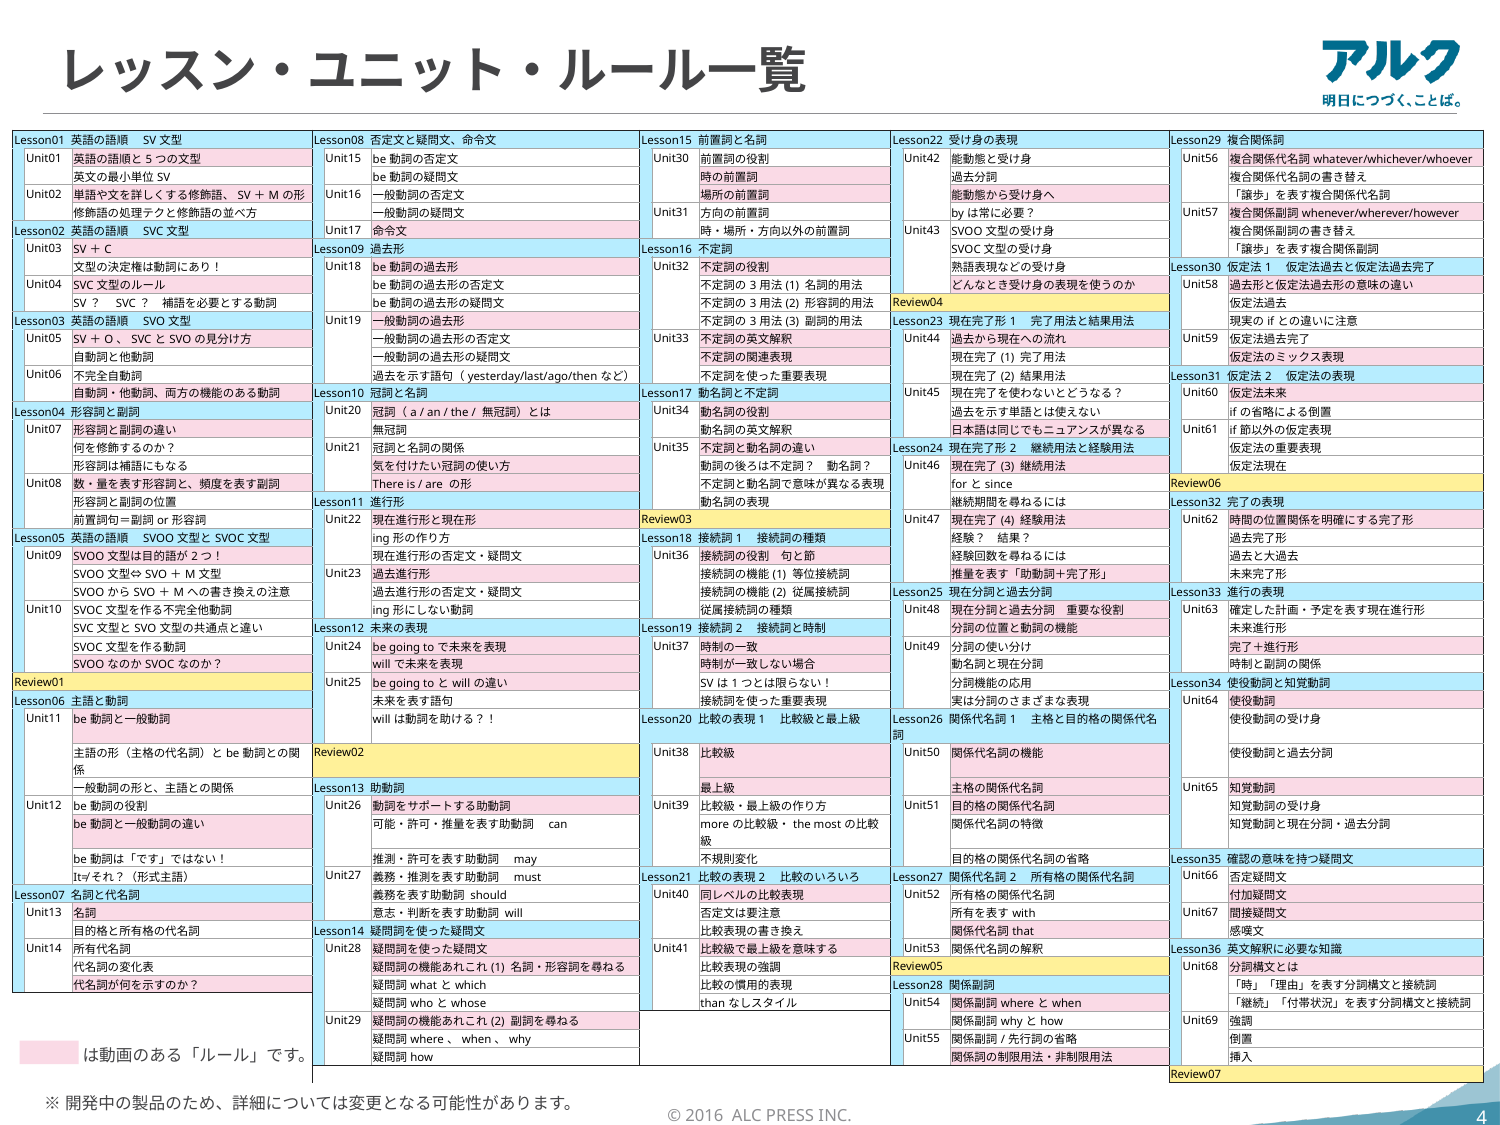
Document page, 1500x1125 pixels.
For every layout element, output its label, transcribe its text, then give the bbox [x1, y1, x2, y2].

table_cell 熟語表現などの受け身 [951, 258, 1169, 275]
table_cell 方向の前置詞 [700, 203, 890, 220]
table_cell 主語の形（主格の代名詞）とbe動詞との関係 [73, 744, 312, 777]
table_cell SVC文型とSVO文型の共通点と違い [73, 619, 312, 636]
table_cell 疑問詞whatとwhich [372, 976, 639, 993]
table_cell 過去から現在への流れ [951, 330, 1169, 347]
table_cell 疑問詞where、when、why [372, 1030, 639, 1047]
table_cell Unit30 [653, 149, 699, 202]
table_cell [1170, 601, 1181, 672]
table_cell Lesson24 現在完了形2 継続用法と経験用法 [891, 438, 1169, 455]
table_cell 関係代名詞の特徴 [951, 815, 1169, 848]
table_cell [640, 885, 652, 1010]
table_cell 過去進行形 [372, 565, 639, 582]
table_cell Unit19 [325, 312, 371, 383]
table_cell if節以外の仮定表現 [1229, 420, 1483, 437]
table_cell Unit51 [904, 796, 950, 866]
table_cell 接続詞の機能(1) 等位接続詞 [700, 565, 890, 582]
table_cell 比較表現の強調 [700, 957, 890, 975]
table_cell 経験回数を尋ねるには [951, 547, 1169, 564]
table_cell Unit32 [653, 258, 699, 329]
table_cell SVOO文型の受け身 [951, 221, 1169, 238]
table_cell SVOC文型の受け身 [951, 239, 1169, 257]
table_cell Unit36 [653, 547, 699, 618]
table_cell [313, 796, 324, 920]
table_cell 仮定法の重要表現 [1229, 438, 1483, 455]
table_cell ifの省略による倒置 [1229, 402, 1483, 419]
table_cell Review03 [640, 510, 890, 528]
table_cell Unit47 [904, 510, 950, 582]
table_cell Lesson18 接続詞1 接続詞の種類 [640, 529, 890, 546]
table_cell Lesson27 関係代名詞2 所有格の関係代名詞 [891, 867, 1169, 884]
table_cell [313, 939, 324, 1065]
table_cell SV＋C [73, 239, 312, 257]
table_cell 経験？ 結果？ [951, 529, 1169, 546]
table_cell 不定詞の3用法(3) 副詞的用法 [700, 312, 890, 329]
table_cell be動詞は「です」ではない！ [73, 849, 312, 866]
table_cell Unit58 [1182, 276, 1228, 329]
table_header Lesson01 英語の語順 SV文型 [13, 131, 312, 148]
table_cell ing形の作り方 [372, 529, 639, 546]
table_cell Unit21 [325, 438, 371, 491]
table_cell Unit60 [1182, 384, 1228, 419]
table_cell Lesson28 関係副詞 [891, 976, 1169, 993]
table_cell 不定詞の3用法(2) 形容詞的用法 [700, 294, 890, 311]
table_cell [640, 402, 652, 509]
table_cell 冠詞と名詞の関係 [372, 438, 639, 455]
table_cell 仮定法過去 [1229, 294, 1483, 311]
table_cell Lesson30 仮定法1 仮定法過去と仮定法過去完了 [1170, 258, 1483, 275]
table_cell [313, 510, 324, 618]
table_cell Unit09 [25, 547, 72, 600]
table_cell Unit56 [1182, 149, 1228, 202]
table_cell [313, 1066, 1169, 1083]
table_cell [1170, 691, 1181, 848]
table_cell Unit64 [1182, 691, 1228, 777]
table_cell [891, 885, 903, 956]
table_cell Lesson07 名詞と代名詞 [13, 885, 312, 902]
table_cell 否定文は要注意 [700, 903, 890, 920]
table_cell Unit11 [25, 709, 72, 795]
table_cell Lesson06 主語と動詞 [13, 691, 312, 708]
table_cell Unit12 [25, 796, 72, 884]
table_cell 現在進行形と現在形 [372, 510, 639, 528]
table_cell 代名詞が何を示すのか？ [73, 976, 312, 992]
table_cell 否定疑問文 [1229, 867, 1483, 884]
table_cell Unit01 [25, 149, 72, 184]
table_cell 過去と大過去 [1229, 547, 1483, 564]
table_cell 一般動詞の過去形 [372, 312, 639, 329]
table_cell 形容詞と副詞の違い [73, 420, 312, 437]
table_cell 可能・許可・推量を表す助動詞 can [372, 815, 639, 848]
table_cell Unit61 [1182, 420, 1228, 473]
table_cell Unit37 [653, 637, 699, 708]
table_cell Unit45 [904, 384, 950, 437]
table_cell 日本語は同じでもニュアンスが異なる [951, 420, 1169, 437]
table_cell 過去完了形 [1229, 529, 1483, 546]
table_cell 接続詞の機能(2) 従属接続詞 [700, 583, 890, 600]
table_cell Lesson11 進行形 [313, 492, 639, 509]
table_cell 不完全自動詞 [73, 366, 312, 383]
table_cell 「時」「理由」を表す分詞構文と接続詞 [1229, 976, 1483, 993]
table_cell 一般動詞の疑問文 [372, 203, 639, 220]
table_cell 疑問詞の機能あれこれ(1) 名詞・形容詞を尋ねる [372, 957, 639, 975]
table_cell 複合関係代名詞の書き替え [1229, 167, 1483, 184]
table_cell 形容詞は補語にもなる [73, 456, 312, 473]
table_cell Unit20 [325, 402, 371, 437]
table_cell [699, 1011, 890, 1065]
table_cell SV＋O、SVCとSVOの見分け方 [73, 330, 312, 347]
table_cell 継続期間を尋ねるには [951, 492, 1169, 509]
table_cell Lesson19 接続詞2 接続詞と時制 [640, 619, 890, 636]
table_cell SVOOからSVO＋Mへの書き換えの注意 [73, 583, 312, 600]
table_cell 使役動詞の受け身 [1229, 709, 1483, 743]
table_cell 動名詞と現在分詞 [951, 655, 1169, 672]
table_cell be動詞と一般動詞の違い [73, 815, 312, 848]
table_cell Unit33 [653, 330, 699, 383]
table_cell 時制と副詞の関係 [1229, 655, 1483, 672]
table_cell 使役動詞と過去分詞 [1229, 744, 1483, 777]
table_cell thanなしスタイル [700, 994, 890, 1010]
table_cell 比較級・最上級の作り方 [700, 796, 890, 814]
table_cell 仮定法現在 [1229, 456, 1483, 473]
table_cell Unit54 [904, 994, 950, 1029]
table_cell Unit42 [904, 149, 950, 220]
table_cell Unit28 [325, 939, 371, 1011]
table_cell 気を付けたい冠詞の使い方 [372, 456, 639, 473]
table_cell 比較級 [700, 744, 890, 777]
table_cell Unit40 [653, 885, 699, 938]
table_cell SVは1つとは限らない！ [700, 673, 890, 690]
table_cell 従属接続詞の種類 [700, 601, 890, 618]
table_cell [891, 601, 903, 708]
table_cell [640, 637, 652, 708]
table_cell Unit46 [904, 456, 950, 509]
table_cell Lesson34 使役動詞と知覚動詞 [1170, 673, 1483, 690]
table_cell SVOC文型を作る動詞 [73, 637, 312, 654]
table_cell 過去を示す語句（yesterday/last/ago/thenなど） [372, 366, 639, 383]
table_cell be動詞と一般動詞 [73, 709, 312, 743]
table_cell moreの比較級・the mostの比較級 [700, 815, 890, 848]
table_cell 現在進行形の否定文・疑問文 [372, 547, 639, 564]
table_cell [313, 402, 324, 491]
table_header Lesson29 複合関係詞 [1170, 131, 1483, 148]
table_cell Unit59 [1182, 330, 1228, 365]
table_cell 分詞機能の応用 [951, 673, 1169, 690]
table_cell 場所の前置詞 [700, 185, 890, 202]
table_cell 疑問詞の機能あれこれ(2) 副詞を尋ねる [372, 1012, 639, 1029]
table_cell SVOOなのかSVOCなのか？ [73, 655, 312, 672]
table_cell 一般動詞の形と、主語との関係 [73, 778, 312, 795]
table_cell 不定詞の関連表現 [700, 348, 890, 365]
table_cell Unit44 [904, 330, 950, 383]
table_cell 現在完了(1) 完了用法 [951, 348, 1169, 365]
table_cell 現在完了を使わないとどうなる？ [951, 384, 1169, 401]
table_cell [1170, 510, 1181, 582]
table_cell Unit48 [904, 601, 950, 636]
table_cell 修飾語の処理テクと修飾語の並べ方 [73, 203, 312, 220]
table_cell 動名詞の役割 [700, 402, 890, 419]
table_cell [891, 744, 903, 866]
table_cell 所有代名詞 [73, 939, 312, 956]
table_cell 比較の慣用的表現 [700, 976, 890, 993]
table_cell 現在完了(2) 結果用法 [951, 366, 1169, 383]
table_cell [640, 1011, 699, 1065]
table_cell 動名詞の表現 [700, 492, 890, 509]
table_cell [13, 547, 24, 672]
table_cell 能動態から受け身へ [951, 185, 1169, 202]
table_cell 現在分詞と過去分詞 重要な役割 [951, 601, 1169, 618]
picture [1234, 1062, 1500, 1125]
table_cell [640, 744, 652, 866]
table_cell 推量を表す「助動詞＋完了形」 [951, 565, 1169, 582]
table_cell 動名詞の英文解釈 [700, 420, 890, 437]
table_cell Unit66 [1182, 867, 1228, 902]
table_cell 意志・判断を表す助動詞 will [372, 903, 639, 920]
table_cell 「譲歩」を表す複合関係代名詞 [1229, 185, 1483, 202]
table_cell 分詞の位置と動詞の機能 [951, 619, 1169, 636]
table_cell 不定詞の3用法(1) 名詞的用法 [700, 276, 890, 293]
table_cell 時制が一致しない場合 [700, 655, 890, 672]
table_cell Lesson14 疑問詞を使った疑問文 [313, 921, 639, 938]
table_cell Unit18 [325, 258, 371, 311]
table_cell 関係代名詞の解釈 [951, 939, 1169, 956]
table_cell 数・量を表す形容詞と、頻度を表す副詞 [73, 474, 312, 491]
table_cell It≠それ？（形式主語） [73, 867, 312, 884]
table_cell 動詞の後ろは不定詞？ 動名詞？ [700, 456, 890, 473]
table_cell Lesson12 未来の表現 [313, 619, 639, 636]
table_cell [13, 903, 24, 992]
table_cell Unit67 [1182, 903, 1228, 938]
table_cell [13, 709, 24, 884]
table_cell SVOC文型を作る不完全他動詞 [73, 601, 312, 618]
table_cell 比較表現の書き換え [700, 921, 890, 938]
table_cell [13, 149, 24, 220]
table_cell be動詞の役割 [73, 796, 312, 814]
table_cell Lesson33 進行の表現 [1170, 583, 1483, 600]
table_cell 「継続」「付帯状況」を表す分詞構文と接続詞 [1229, 994, 1483, 1011]
table_cell 不定詞と動名詞の違い [700, 438, 890, 455]
table_cell Unit35 [653, 438, 699, 509]
table_cell [1170, 384, 1181, 473]
table_cell be going toで未来を表現 [372, 637, 639, 654]
table_cell [1170, 957, 1181, 1065]
table_cell 最上級 [700, 778, 890, 795]
table_cell Lesson17 動名詞と不定詞 [640, 384, 890, 401]
table_cell [891, 994, 903, 1065]
table_cell Lesson04 形容詞と副詞 [13, 402, 312, 419]
table_cell 形容詞と副詞の位置 [73, 492, 312, 509]
table_cell Unit49 [904, 637, 950, 708]
table_cell 複合関係副詞whenever/wherever/however [1229, 203, 1483, 220]
table_cell Unit31 [653, 203, 699, 238]
table_cell 関係副詞whereとwhen [951, 994, 1169, 1011]
table_cell be going toとwillの違い [372, 673, 639, 690]
table_header Lesson08 否定文と疑問文、命令文 [313, 131, 639, 148]
table_cell forとsince [951, 474, 1169, 491]
table_cell willは動詞を助ける？！ [372, 709, 639, 743]
table_cell Lesson21 比較の表現2 比較のいろいろ [640, 867, 890, 884]
table_cell 「譲歩」を表す複合関係副詞 [1229, 239, 1483, 257]
table_cell [1170, 149, 1181, 257]
table_cell Unit34 [653, 402, 699, 437]
table_cell be動詞の過去形 [372, 258, 639, 275]
table_cell be動詞の過去形の否定文 [372, 276, 639, 293]
table_cell [891, 149, 903, 293]
table_cell 関係代名詞that [951, 921, 1169, 938]
table_cell Unit15 [325, 149, 371, 184]
table_cell Unit69 [1182, 1012, 1228, 1065]
table_cell Unit39 [653, 796, 699, 866]
table_cell 時・場所・方向以外の前置詞 [700, 221, 890, 238]
table_cell 接続詞を使った重要表現 [700, 691, 890, 708]
table_cell 自動詞と他動詞 [73, 348, 312, 365]
table_cell be動詞の否定文 [372, 149, 639, 166]
table_cell Lesson36 英文解釈に必要な知識 [1170, 939, 1483, 956]
table_cell Unit22 [325, 510, 371, 564]
table_cell 一般動詞の否定文 [372, 185, 639, 202]
table_cell 義務・推測を表す助動詞 must [372, 867, 639, 884]
picture [1293, 10, 1489, 136]
table_cell Unit50 [904, 744, 950, 795]
table_cell Unit38 [653, 744, 699, 795]
table_cell 現実のifとの違いに注意 [1229, 312, 1483, 329]
table_cell 複合関係代名詞whatever/whichever/whoever [1229, 149, 1483, 166]
table_cell SV？ SVC？ 補語を必要とする動詞 [73, 294, 312, 311]
table_cell Review02 [313, 744, 639, 777]
table_cell 不定詞の役割 [700, 258, 890, 275]
table_cell Lesson35 確認の意味を持つ疑問文 [1170, 849, 1483, 866]
table_cell 実は分詞のさまざまな表現 [951, 691, 1169, 708]
table_cell Unit27 [325, 867, 371, 920]
table_cell byは常に必要？ [951, 203, 1169, 220]
table_cell Unit23 [325, 565, 371, 618]
table_cell 前置詞句＝副詞or形容詞 [73, 510, 312, 528]
table_cell Lesson20 比較の表現1 比較級と最上級 [640, 709, 890, 743]
table_cell 未来進行形 [1229, 619, 1483, 636]
table_cell 単語や文を詳しくする修飾語、SV＋Mの形 [73, 185, 312, 202]
table_cell Lesson25 現在分詞と過去分詞 [891, 583, 1169, 600]
table_cell 所有格の関係代名詞 [951, 885, 1169, 902]
table_cell 目的格と所有格の代名詞 [73, 921, 312, 938]
table_cell 過去を示す単語とは使えない [951, 402, 1169, 419]
table_cell 名詞 [73, 903, 312, 920]
table_cell There is / are の形 [372, 474, 639, 491]
table_cell Unit65 [1182, 778, 1228, 848]
table_cell be動詞の過去形の疑問文 [372, 294, 639, 311]
table_cell Unit41 [653, 939, 699, 1010]
table_cell 推測・許可を表す助動詞 may [372, 849, 639, 866]
table_cell SVOO文型は目的語が2つ！ [73, 547, 312, 564]
table_cell 関係詞の制限用法・非制限用法 [951, 1048, 1169, 1065]
table_cell 比較級で最上級を意味する [700, 939, 890, 956]
table_header Lesson15 前置詞と名詞 [640, 131, 890, 148]
table_cell 現在完了(3) 継続用法 [951, 456, 1169, 473]
table_cell ing形にしない動詞 [372, 601, 639, 618]
table_cell 能動態と受け身 [951, 149, 1169, 166]
table_cell 自動詞・他動詞、両方の機能のある動詞 [73, 384, 312, 401]
table_cell Unit13 [25, 903, 72, 938]
text_box ※開発中の製品のため、詳細については変更となる可能性があります。 [29, 1085, 585, 1118]
table_cell 関係副詞/先行詞の省略 [951, 1030, 1169, 1047]
table_cell be動詞の疑問文 [372, 167, 639, 184]
table_cell Lesson16 不定詞 [640, 239, 890, 257]
table_cell Unit17 [325, 221, 371, 238]
table_cell 時間の位置関係を明確にする完了形 [1229, 510, 1483, 528]
table_cell Unit07 [25, 420, 72, 473]
table_cell Unit14 [25, 939, 72, 992]
table_cell [13, 330, 24, 401]
table_cell Lesson13 助動詞 [313, 778, 639, 795]
table_cell Unit02 [25, 185, 72, 220]
table_cell 前置詞の役割 [700, 149, 890, 166]
table_cell Unit43 [904, 221, 950, 293]
table_cell 複合関係副詞の書き替え [1229, 221, 1483, 238]
table_cell 一般動詞の過去形の否定文 [372, 330, 639, 347]
table_cell 動詞をサポートする助動詞 [372, 796, 639, 814]
table_cell 完了＋進行形 [1229, 637, 1483, 654]
table_cell 付加疑問文 [1229, 885, 1483, 902]
table_cell Review01 [13, 673, 312, 690]
table_cell 仮定法過去完了 [1229, 330, 1483, 347]
table_cell [13, 420, 24, 528]
table_cell 過去分詞 [951, 167, 1169, 184]
table_cell Unit08 [25, 474, 72, 528]
table_cell Lesson32 完了の表現 [1170, 492, 1483, 509]
table_cell [891, 456, 903, 582]
table_cell [1170, 276, 1181, 365]
table_cell [891, 330, 903, 437]
table_cell [13, 239, 24, 311]
table_cell Unit62 [1182, 510, 1228, 582]
table_cell 強調 [1229, 1012, 1483, 1029]
table_cell どんなとき受け身の表現を使うのか [951, 276, 1169, 293]
table_cell Lesson10 冠詞と名詞 [313, 384, 639, 401]
table_cell 知覚動詞の受け身 [1229, 796, 1483, 814]
table_cell Unit55 [904, 1030, 950, 1065]
table_cell 無冠詞 [372, 420, 639, 437]
table_cell 疑問詞を使った疑問文 [372, 939, 639, 956]
table_cell Unit57 [1182, 203, 1228, 257]
table_cell Unit68 [1182, 957, 1228, 1011]
table_cell 不定詞を使った重要表現 [700, 366, 890, 383]
table_cell Unit10 [25, 601, 72, 672]
table_cell Unit26 [325, 796, 371, 866]
table_cell [313, 637, 324, 743]
table_cell 過去形と仮定法過去形の意味の違い [1229, 276, 1483, 293]
table_header Lesson22 受け身の表現 [891, 131, 1169, 148]
table_cell 英語の語順と5つの文型 [73, 149, 312, 166]
table_cell Review07 [1170, 1066, 1483, 1082]
table_cell [640, 547, 652, 618]
table_cell 分詞構文とは [1229, 957, 1483, 975]
table_cell Unit24 [325, 637, 371, 672]
table_cell 不定詞の英文解釈 [700, 330, 890, 347]
table_cell 倒置 [1229, 1030, 1483, 1047]
table_cell Review06 [1170, 474, 1483, 491]
table_cell willで未来を表現 [372, 655, 639, 672]
table_cell 目的格の関係代名詞 [951, 796, 1169, 814]
table_cell Review04 [891, 294, 1169, 311]
table_cell 不規則変化 [700, 849, 890, 866]
table_cell 疑問詞whoとwhose [372, 994, 639, 1011]
table_cell 仮定法のミックス表現 [1229, 348, 1483, 365]
table_cell 仮定法未来 [1229, 384, 1483, 401]
table_cell [1170, 867, 1181, 938]
table_cell Unit52 [904, 885, 950, 938]
table_cell 使役動詞 [1229, 691, 1483, 708]
table_cell 過去進行形の否定文・疑問文 [372, 583, 639, 600]
table_cell [13, 993, 312, 1083]
table_cell Review05 [891, 957, 1169, 975]
table_cell 接続詞の役割 句と節 [700, 547, 890, 564]
table_cell [640, 149, 652, 238]
table_cell 知覚動詞 [1229, 778, 1483, 795]
table_cell 間接疑問文 [1229, 903, 1483, 920]
table_cell 所有を表すwith [951, 903, 1169, 920]
table_cell Unit06 [25, 366, 72, 401]
table_cell 時制の一致 [700, 637, 890, 654]
table_cell Lesson31 仮定法2 仮定法の表現 [1170, 366, 1483, 383]
table_cell Unit29 [325, 1012, 371, 1065]
table_cell Unit03 [25, 239, 72, 275]
table_cell 英文の最小単位SV [73, 167, 312, 184]
table_cell 同レベルの比較表現 [700, 885, 890, 902]
table_cell 義務を表す助動詞 should [372, 885, 639, 902]
table_cell 分詞の使い分け [951, 637, 1169, 654]
table_cell 代名詞の変化表 [73, 957, 312, 975]
table_cell 不定詞と動名詞で意味が異なる表現 [700, 474, 890, 491]
table_cell 冠詞（a / an / the / 無冠詞）とは [372, 402, 639, 419]
table_cell 現在完了(4) 経験用法 [951, 510, 1169, 528]
table_cell SVOO文型⇔SVO＋M文型 [73, 565, 312, 582]
table_cell Unit63 [1182, 601, 1228, 672]
table_cell 命令文 [372, 221, 639, 238]
table_cell Lesson09 過去形 [313, 239, 639, 257]
table_cell 関係代名詞の機能 [951, 744, 1169, 777]
table_cell Lesson23 現在完了形1 完了用法と結果用法 [891, 312, 1169, 329]
table_cell 感嘆文 [1229, 921, 1483, 938]
table_cell 確定した計画・予定を表す現在進行形 [1229, 601, 1483, 618]
table_cell 疑問詞how [372, 1048, 639, 1065]
table_cell 時の前置詞 [700, 167, 890, 184]
table_cell [640, 258, 652, 383]
table_cell Lesson03 英語の語順 SVO文型 [13, 312, 312, 329]
table_cell 挿入 [1229, 1048, 1483, 1065]
table_cell Unit53 [904, 939, 950, 956]
table_cell 未来を表す語句 [372, 691, 639, 708]
table_cell 知覚動詞と現在分詞・過去分詞 [1229, 815, 1483, 848]
table_cell 未来完了形 [1229, 565, 1483, 582]
table_cell Lesson02 英語の語順 SVC文型 [13, 221, 312, 238]
table_cell 一般動詞の過去形の疑問文 [372, 348, 639, 365]
table_cell [313, 258, 324, 383]
table_cell 関係副詞whyとhow [951, 1012, 1169, 1029]
table_cell SVC文型のルール [73, 276, 312, 293]
table_cell Lesson26 関係代名詞1 主格と目的格の関係代名詞 [891, 709, 1169, 743]
table_cell 文型の決定権は動詞にあり！ [73, 258, 312, 275]
table_cell Lesson05 英語の語順 SVOO文型とSVOC文型 [13, 529, 312, 546]
table_cell Unit04 [25, 276, 72, 311]
table_cell 主格の関係代名詞 [951, 778, 1169, 795]
table_cell [313, 149, 324, 238]
table_cell 何を修飾するのか？ [73, 438, 312, 455]
table_cell Unit25 [325, 673, 371, 743]
table_cell 目的格の関係代名詞の省略 [951, 849, 1169, 866]
table_cell Unit16 [325, 185, 371, 220]
table_cell Unit05 [25, 330, 72, 365]
list レッスン・ユニット・ルール一覧 [42, 30, 1280, 101]
